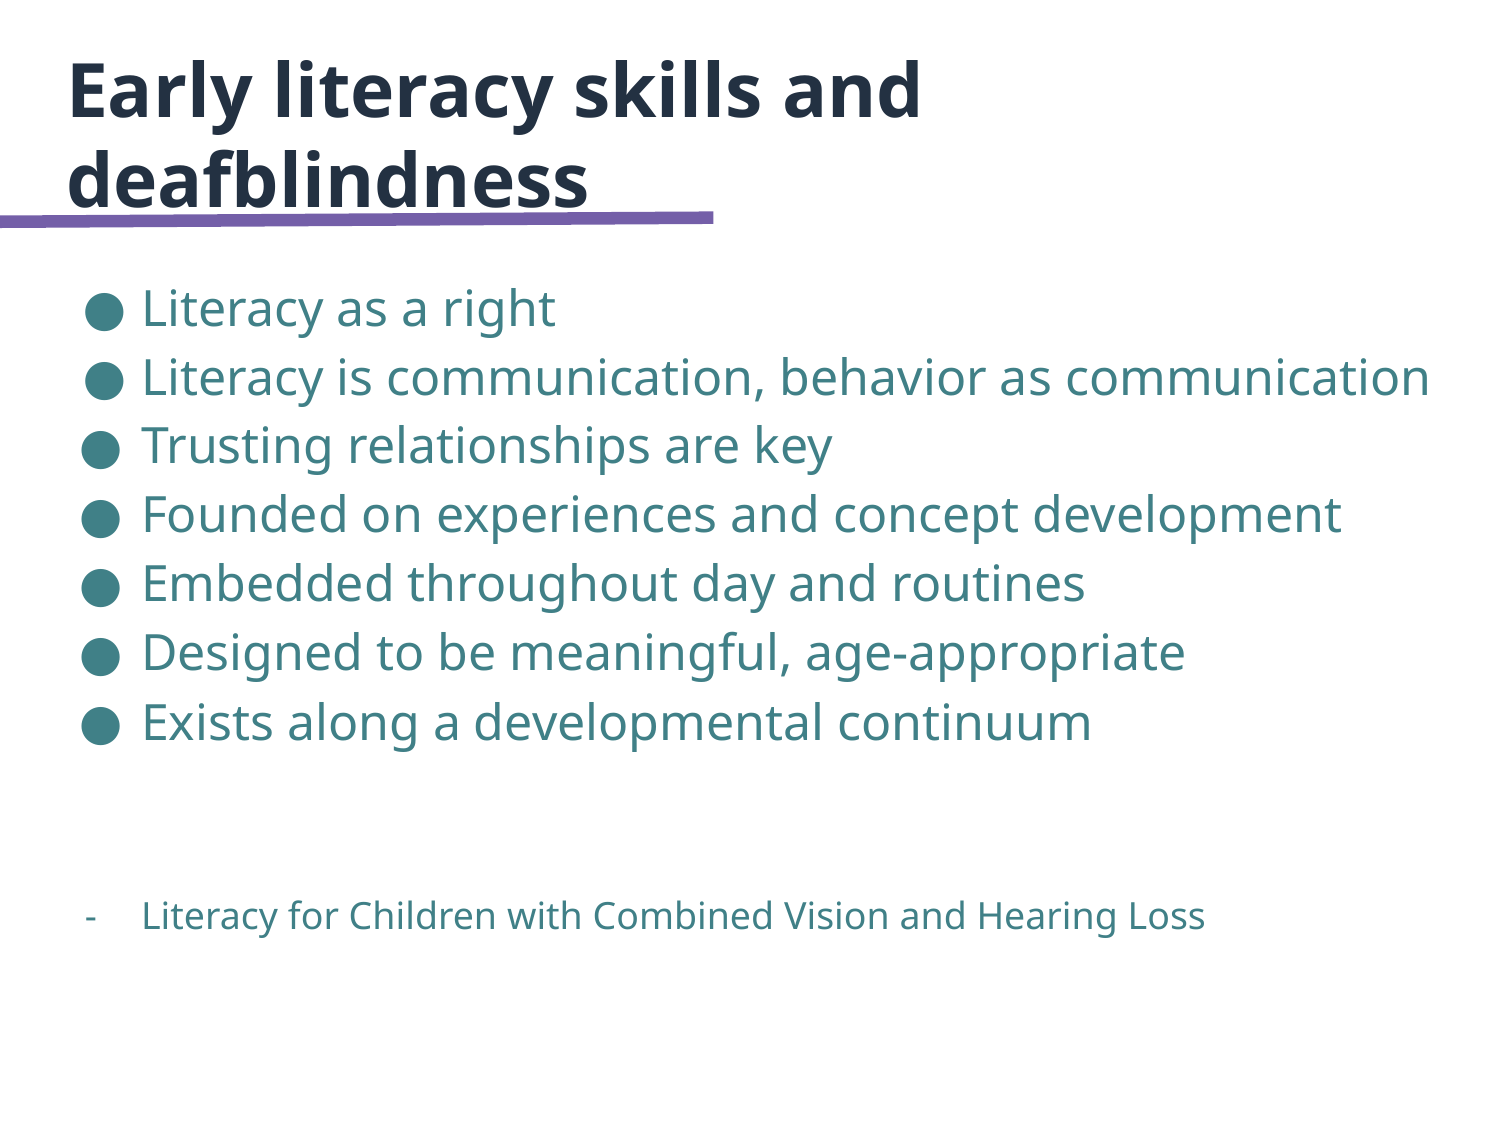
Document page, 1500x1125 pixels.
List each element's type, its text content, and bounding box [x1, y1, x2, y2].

list Literacy as a right Literacy is communication, behavior as communication Trusting relationships are key Founded on experiences and concept development Embedded throughout day and routines Designed to be meaningful, age-appropriate Exists along a developmental continuum Literacy for Children with Combined Vision and Hearing Loss [51, 252, 1449, 1000]
title Early literacy skills and deafblindness [51, 27, 1449, 154]
